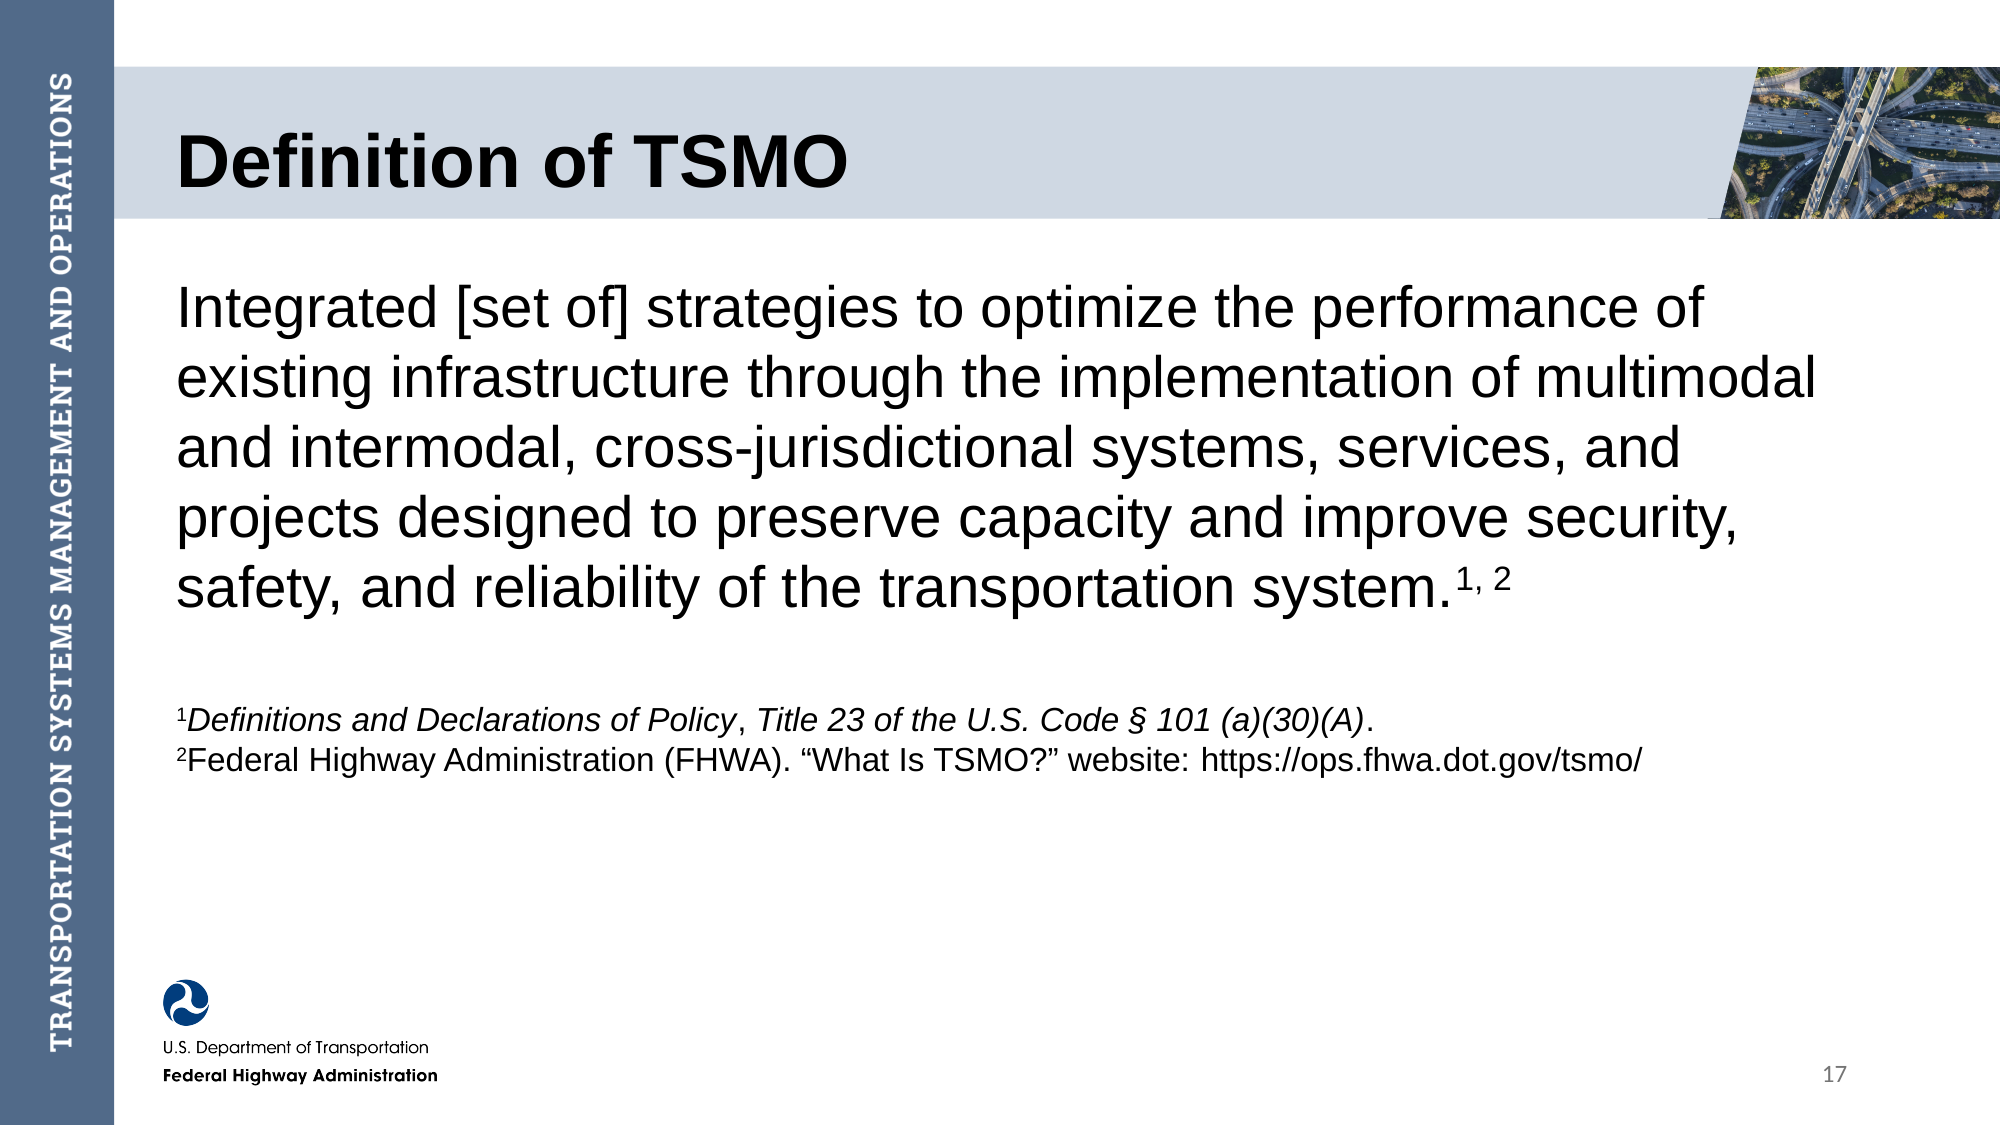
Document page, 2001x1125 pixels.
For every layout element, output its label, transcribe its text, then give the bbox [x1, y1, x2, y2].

picture [1721, 67, 2000, 219]
slide_number 17 [1412, 1042, 1863, 1103]
title Definition of TSMO [161, 115, 1638, 198]
text_box 1Definitions and Declarations of Policy, Title 23 of the U.S. Code § 101 (a)(30)(A). 2Federal Highway Administration (FHWA). “What Is TSMO?” website: https://ops.fhwa.dot.gov/tsmo/ [161, 690, 1787, 786]
list Integrated [set of] strategies to optimize the performance of existing infrastructure through the implementation of multimodal and intermodal, cross-jurisdictional systems, services, and projects designed to preserve capacity and improve security, safety, and reliability of the transportation system.1, 2 [161, 261, 1863, 685]
picture [46, 64, 109, 1061]
picture [161, 977, 439, 1088]
